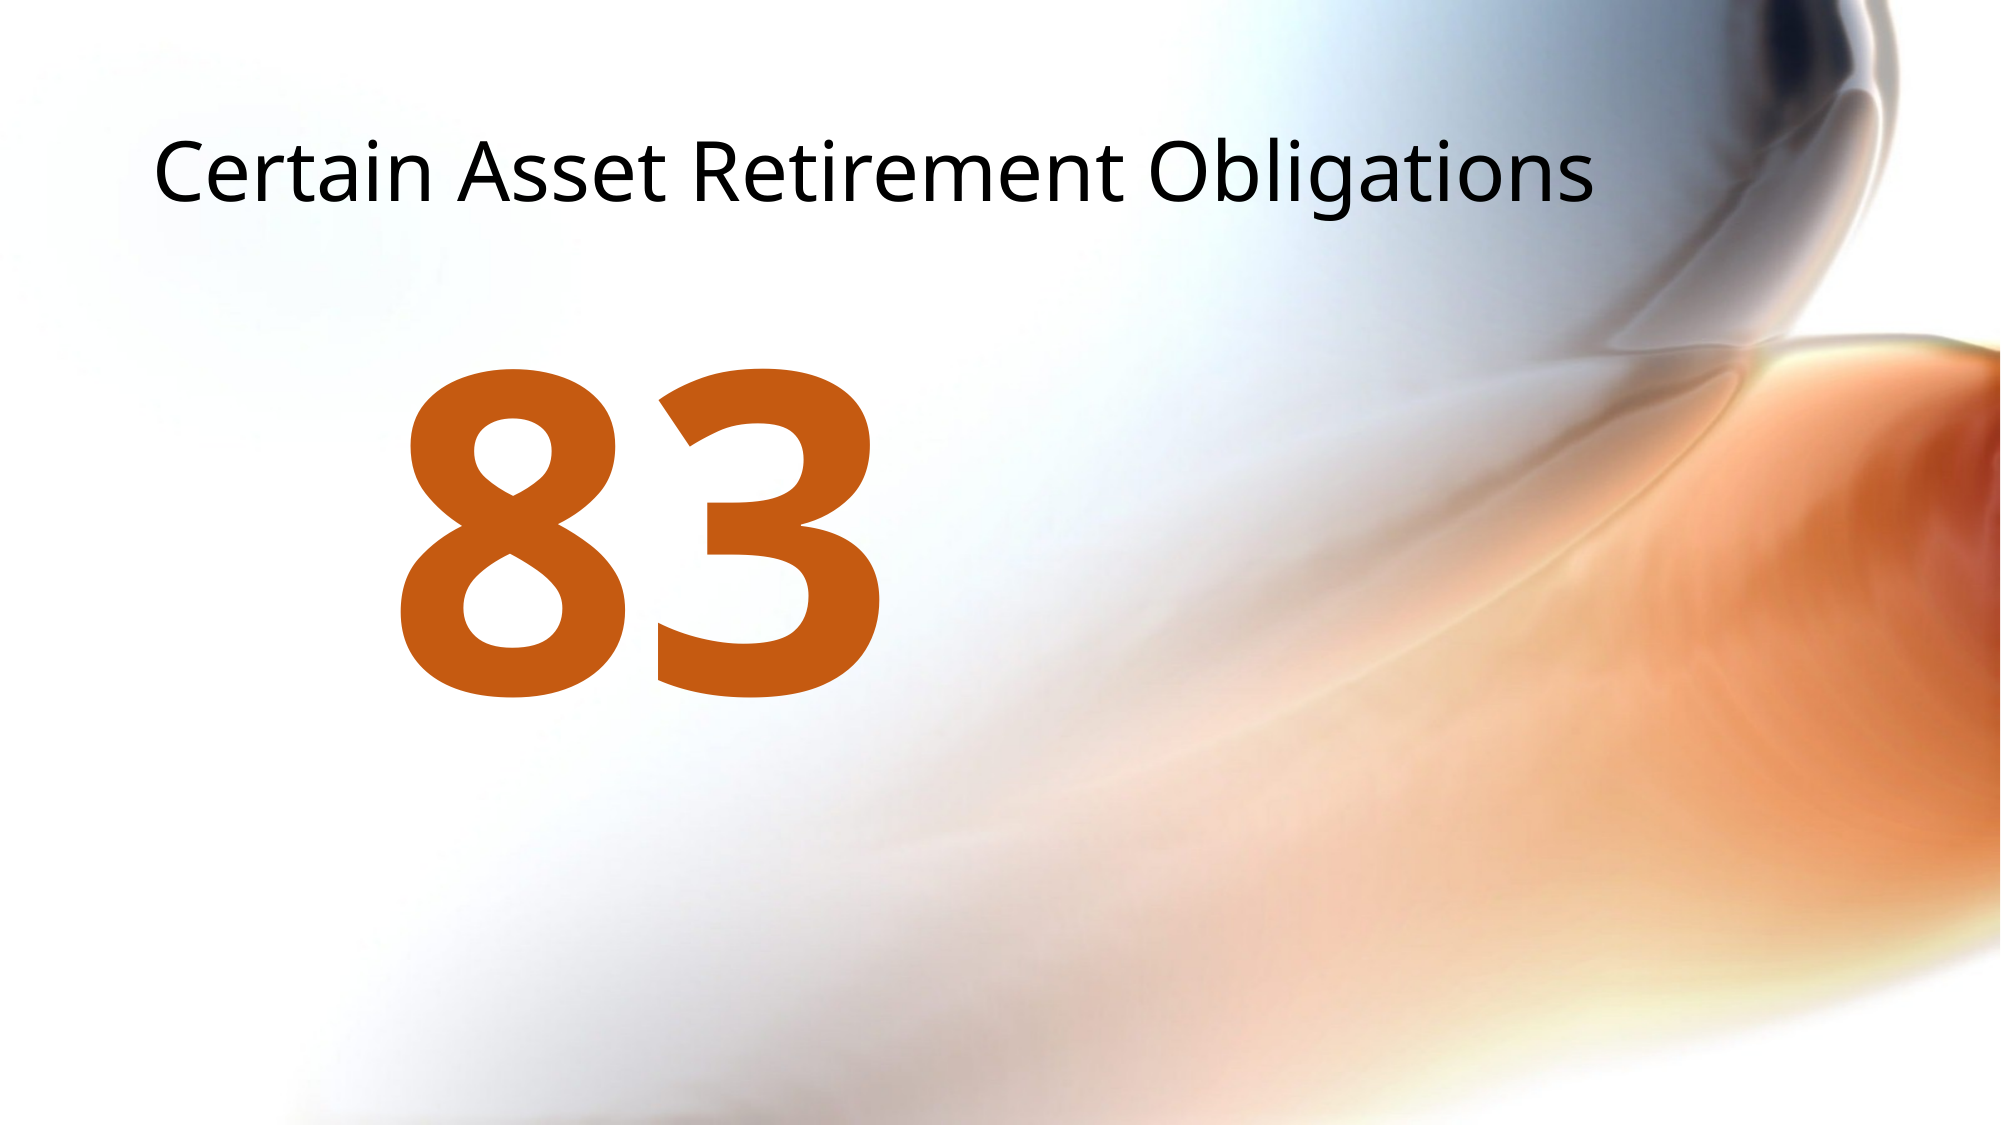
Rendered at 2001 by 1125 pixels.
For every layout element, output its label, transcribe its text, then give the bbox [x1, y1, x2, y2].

list 83 [137, 299, 1863, 1014]
title Certain Asset Retirement Obligations [137, 59, 1863, 278]
picture [0, 0, 2001, 1125]
